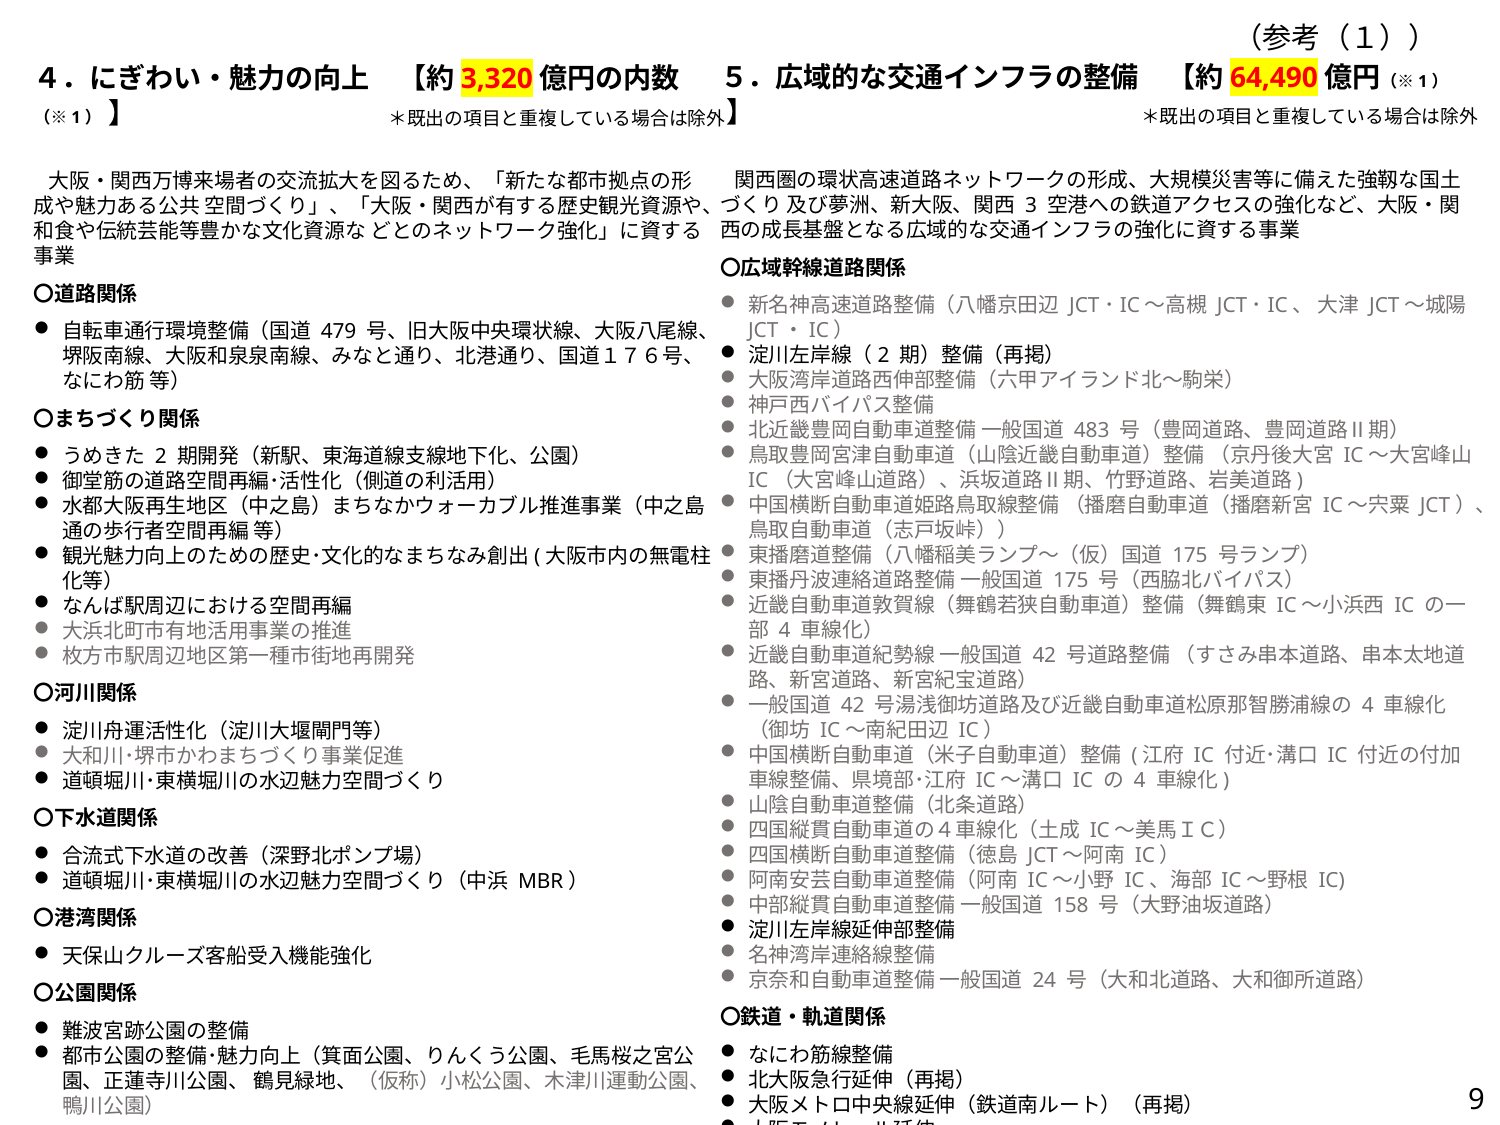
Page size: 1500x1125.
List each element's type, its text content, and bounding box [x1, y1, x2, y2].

slide_number 9 [1360, 1070, 1500, 1125]
text_box （参考（１）） [1218, 11, 1478, 62]
text_box ＊既出の項目と重複している場合は除外 [1126, 97, 1500, 135]
text_box ＊既出の項目と重複している場合は除外 [373, 99, 760, 137]
text_box ４．にぎわい・魅力の向上 【約3,320億円の内数（※1） 】 大阪・関西万博来場者の交流拡大を図るため、「新たな都市拠点の形成や魅力ある公共 空間づくり」、「大阪・関西が有する歴史観光資源や、和食や伝統芸能等豊かな文化資源な どとのネットワーク強化」に資する事業 〇道路関係 自転車通行環境整備（国道 479 号、旧大阪中央環状線、大阪八尾線、堺阪南線、大阪和泉泉南線、みなと通り、北港通り、国道１７６号、なにわ筋 等） 〇まちづくり関係 うめきた 2 期開発（新駅、東海道線支線地下化、公園） 御堂筋の道路空間再編･活性化（側道の利活用） 水都大阪再生地区（中之島）まちなかウォーカブル推進事業（中之島通の歩行者空間再編 等） 観光魅力向上のための歴史･文化的なまちなみ創出(大阪市内の無電柱化等） なんば駅周辺における空間再編 大浜北町市有地活用事業の推進 枚方市駅周辺地区第一種市街地再開発 〇河川関係 淀川舟運活性化（淀川大堰閘門等） 大和川･堺市かわまちづくり事業促進 道頓堀川･東横堀川の水辺魅力空間づくり 〇下水道関係 合流式下水道の改善（深野北ポンプ場） 道頓堀川･東横堀川の水辺魅力空間づくり（中浜 MBR） 〇港湾関係 天保山クルーズ客船受入機能強化 〇公園関係 難波宮跡公園の整備 都市公園の整備･魅力向上（箕面公園、りんくう公園、毛馬桜之宮公園、正蓮寺川公園、 鶴見緑地、（仮称）小松公園、木津川運動公園、鴨川公園） [19, 53, 705, 1125]
text_box ５．広域的な交通インフラの整備 【約64,490億円（※1） 】 関西圏の環状高速道路ネットワークの形成、大規模災害等に備えた強靱な国土づくり 及び夢洲、新大阪、関西 3 空港への鉄道アクセスの強化など、大阪・関西の成長基盤となる広域的な交通インフラの強化に資する事業 〇広域幹線道路関係 新名神高速道路整備（八幡京田辺 JCT･IC～高槻 JCT･IC、 大津 JCT～城陽 JCT・IC） 淀川左岸線（2 期）整備（再掲） 大阪湾岸道路西伸部整備（六甲アイランド北～駒栄） 神戸西バイパス整備 北近畿豊岡自動車道整備 一般国道 483 号（豊岡道路、豊岡道路Ⅱ期） 鳥取豊岡宮津自動車道（山陰近畿自動車道）整備 （京丹後大宮 IC～大宮峰山 IC（大宮峰山道路）、浜坂道路Ⅱ期、竹野道路、岩美道路) 中国横断自動車道姫路鳥取線整備 （播磨自動車道（播磨新宮 IC～宍粟 JCT）、鳥取自動車道（志戸坂峠）） 東播磨道整備（八幡稲美ランプ～（仮）国道 175 号ランプ） 東播丹波連絡道路整備 一般国道 175 号（西脇北バイパス） 近畿自動車道敦賀線（舞鶴若狭自動車道）整備（舞鶴東 IC～小浜西 IC の一部 4 車線化） 近畿自動車道紀勢線 一般国道 42 号道路整備 （すさみ串本道路、串本太地道路、新宮道路、新宮紀宝道路） 一般国道 42 号湯浅御坊道路及び近畿自動車道松原那智勝浦線の 4 車線化 （御坊 IC～南紀田辺 IC） 中国横断自動車道（米子自動車道）整備 (江府 IC 付近･溝口 IC 付近の付加車線整備、県境部･江府 IC～溝口 IC の 4 車線化) 山陰自動車道整備（北条道路） 四国縦貫自動車道の４車線化（土成 IC～美馬ＩＣ） 四国横断自動車道整備（徳島 JCT～阿南 IC） 阿南安芸自動車道整備（阿南 IC～小野 IC、海部 IC～野根 IC) 中部縦貫自動車道整備 一般国道 158 号（大野油坂道路） 淀川左岸線延伸部整備 名神湾岸連絡線整備 京奈和自動車道整備 一般国道 24 号（大和北道路、大和御所道路） 〇鉄道・軌道関係 なにわ筋線整備 北大阪急行延伸（再掲） 大阪メトロ中央線延伸（鉄道南ルート）（再掲） 大阪モノレール延伸 [705, 52, 1492, 1125]
